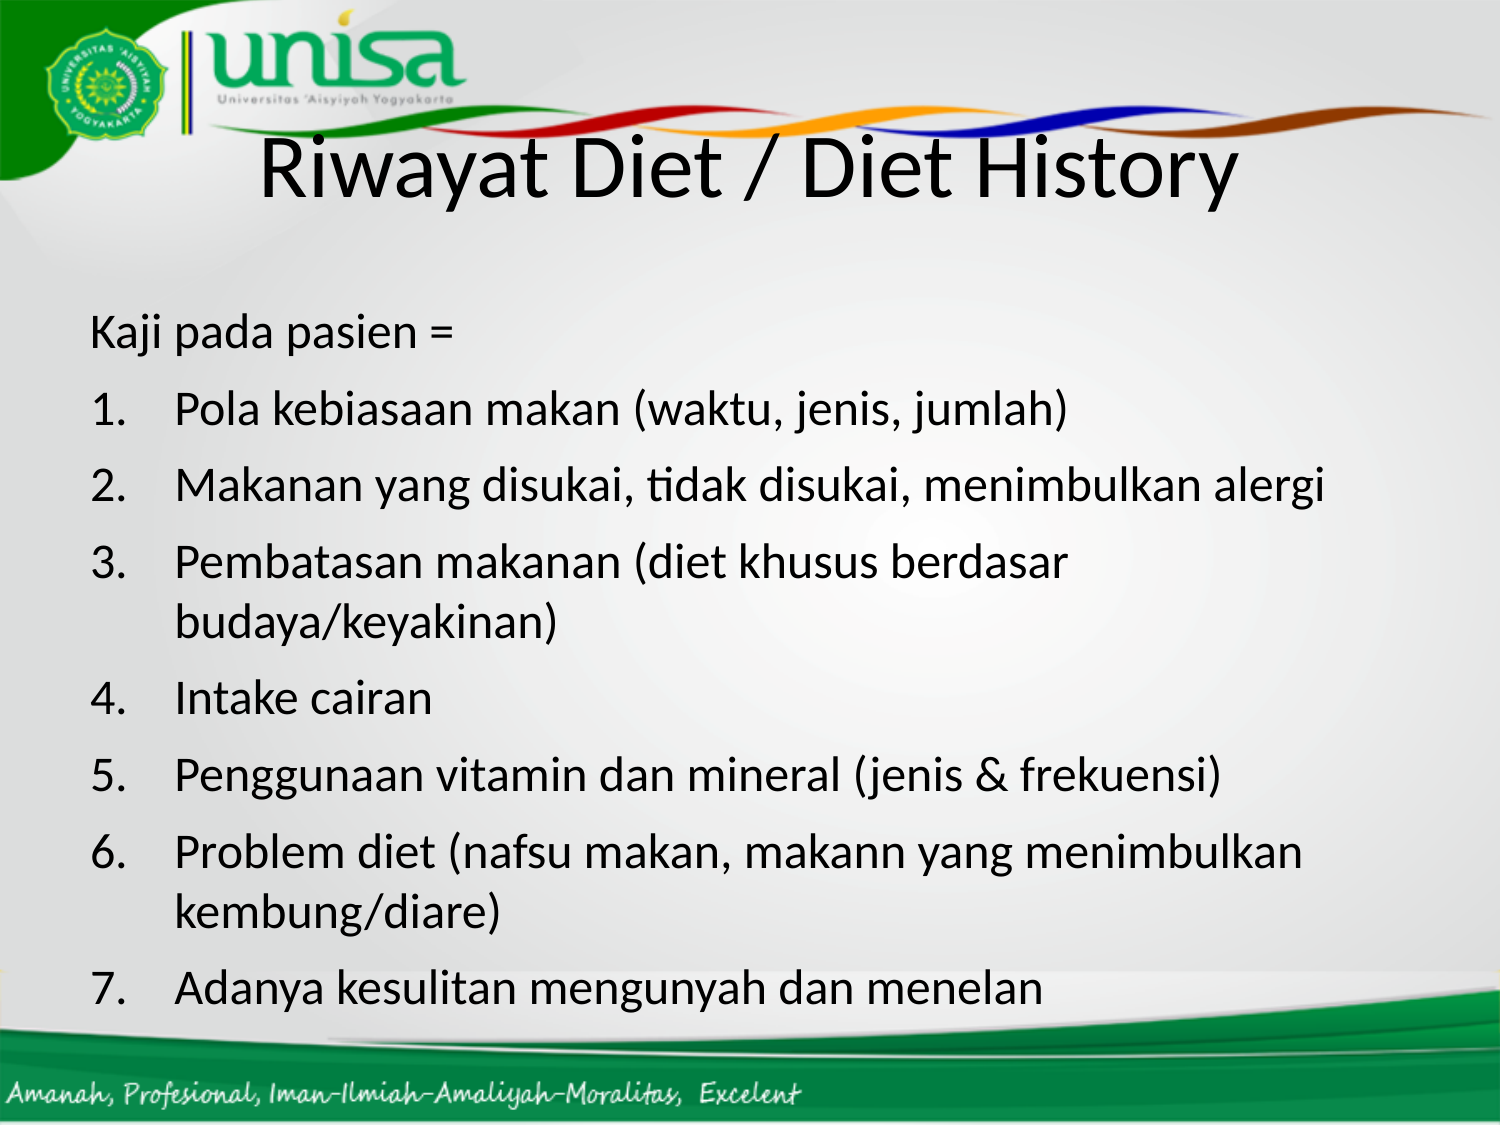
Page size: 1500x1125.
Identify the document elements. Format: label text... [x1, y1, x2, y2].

picture [0, 0, 1500, 1125]
title Riwayat Diet / Diet History [75, 90, 1425, 233]
list Kaji pada pasien = Pola kebiasaan makan (waktu, jenis, jumlah) Makanan yang disukai, tidak disukai, menimbulkan alergi Pembatasan makanan (diet khusus berdasar budaya/keyakinan) Intake cairan Penggunaan vitamin dan mineral (jenis & frekuensi) Problem diet (nafsu makan, makann yang menimbulkan kembung/diare) Adanya kesulitan mengunyah dan menelan [75, 290, 1425, 1005]
